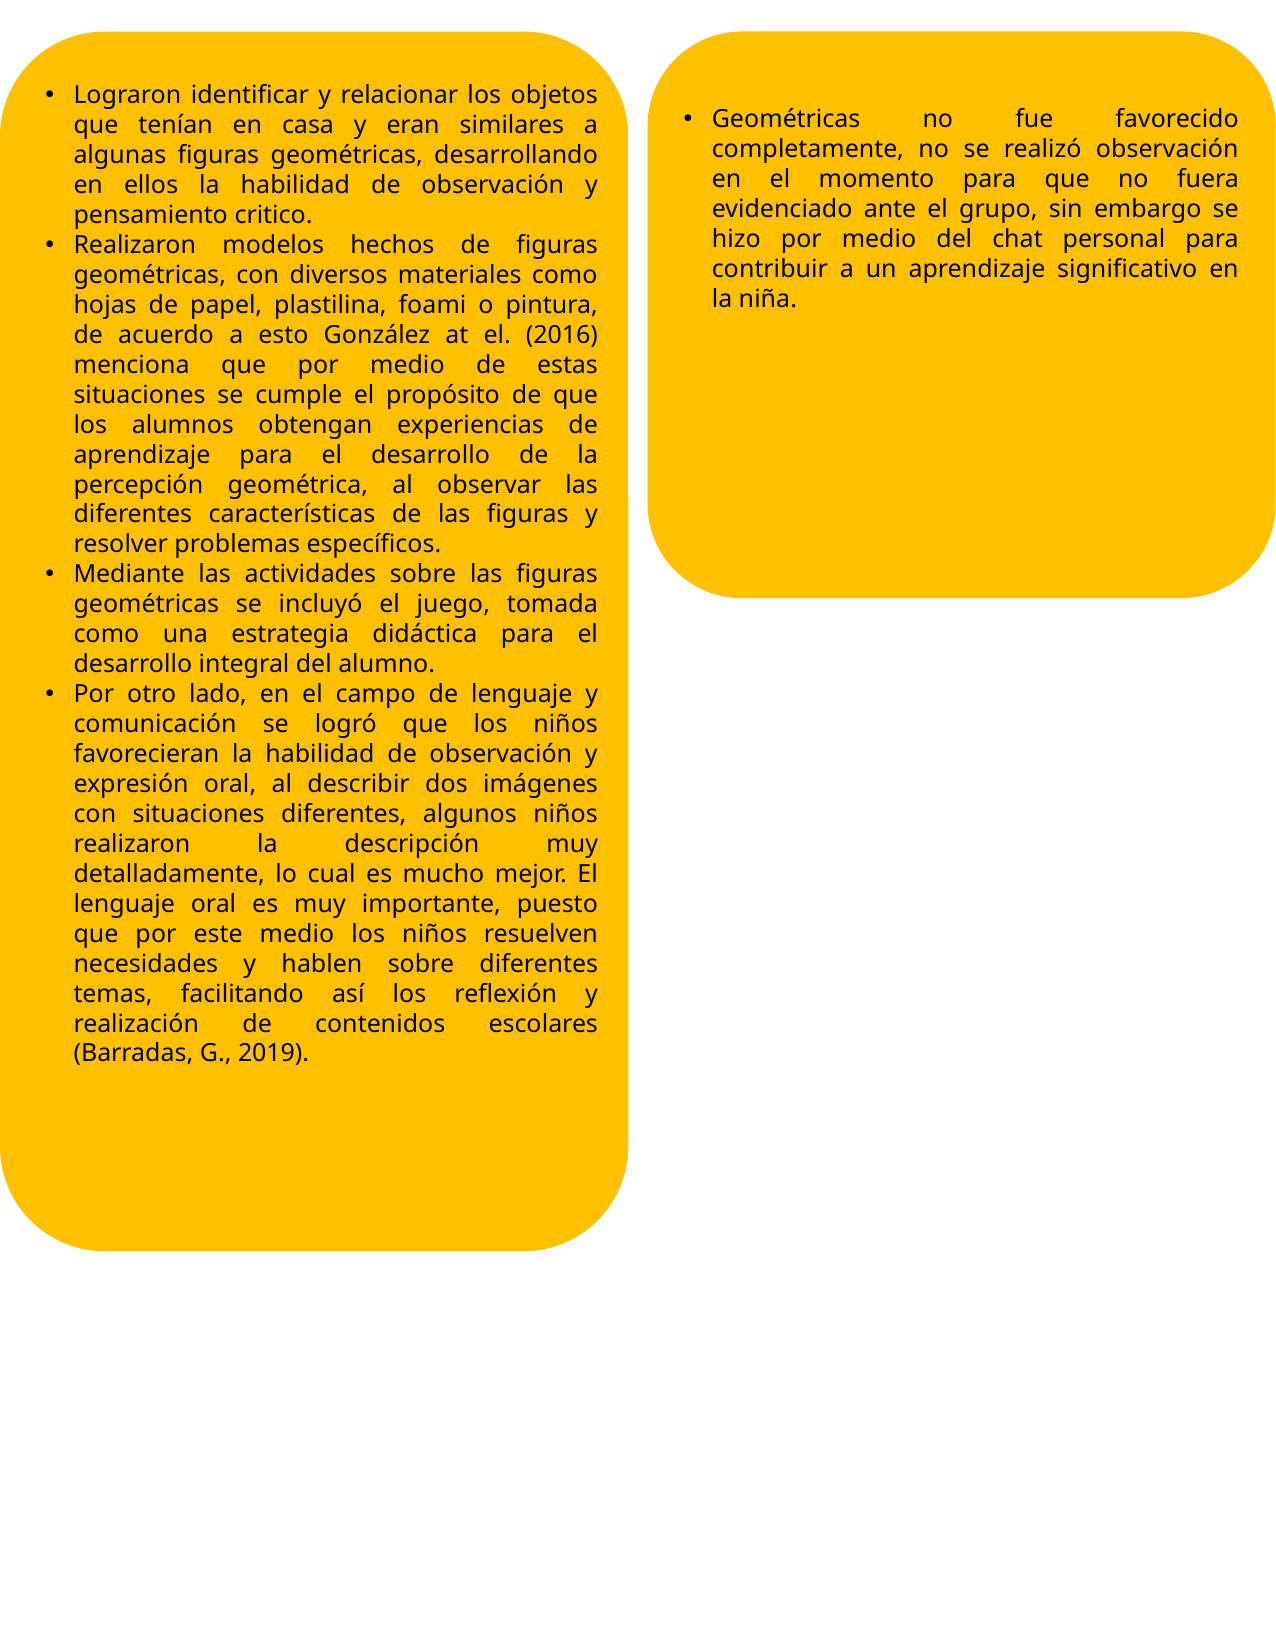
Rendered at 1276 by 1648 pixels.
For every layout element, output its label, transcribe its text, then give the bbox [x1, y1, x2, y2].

text_box Geométricas no fue favorecido completamente, no se realizó observación en el momento para que no fuera evidenciado ante el grupo, sin embargo se hizo por medio del chat personal para contribuir a un aprendizaje significativo en la niña. [668, 95, 1255, 350]
text_box Lograron identificar y relacionar los objetos que tenían en casa y eran similares a algunas figuras geométricas, desarrollando en ellos la habilidad de observación y pensamiento critico. Realizaron modelos hechos de figuras geométricas, con diversos materiales como hojas de papel, plastilina, foami o pintura, de acuerdo a esto González at el. (2016) menciona que por medio de estas situaciones se cumple el propósito de que los alumnos obtengan experiencias de aprendizaje para el desarrollo de la percepción geométrica, al observar las diferentes características de las figuras y resolver problemas específicos. Mediante las actividades sobre las figuras geométricas se incluyó el juego, tomada como una estrategia didáctica para el desarrollo integral del alumno. Por otro lado, en el campo de lenguaje y comunicación se logró que los niños favorecieran la habilidad de observación y expresión oral, al describir dos imágenes con situaciones diferentes, algunos niños realizaron la descripción muy detalladamente, lo cual es mucho mejor. El lenguaje oral es muy importante, puesto que por este medio los niños resuelven necesidades y hablen sobre diferentes temas, facilitando así los reflexión y realización de contenidos escolares (Barradas, G., 2019). [30, 71, 614, 1105]
text_box [0, 30, 630, 1253]
text_box [646, 30, 1276, 600]
